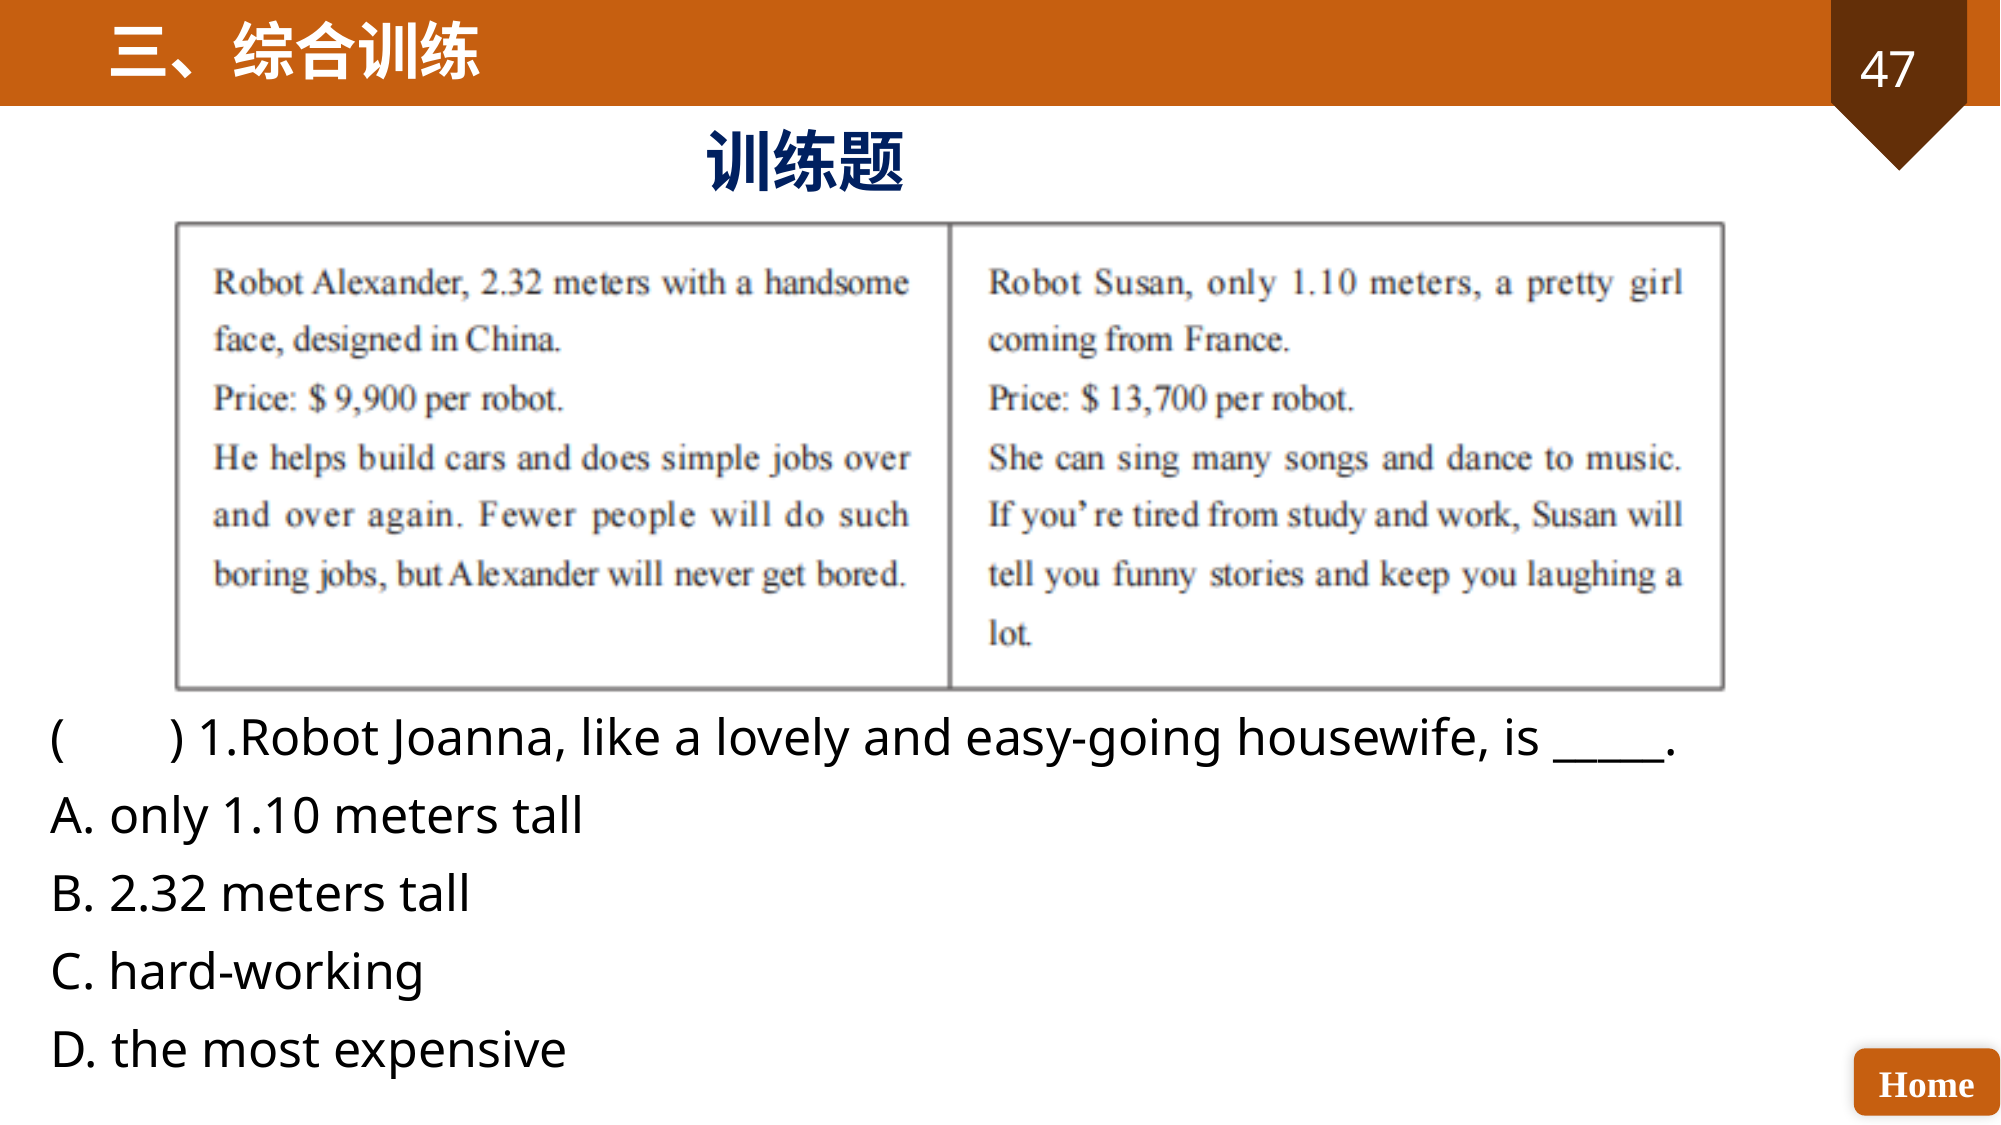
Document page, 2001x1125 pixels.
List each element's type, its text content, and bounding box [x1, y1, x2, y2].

text_box 训练题（九） [690, 112, 1082, 207]
text_box 三、综合训练 [92, 5, 564, 95]
picture [137, 207, 1749, 718]
text_box ( ) 1.Robot Joanna, like a lovely and easy-going housewife, is _____. A. only 1.10 meters tall B. 2.32 meters tall C. hard-working D. the most expensive [35, 680, 1964, 1085]
